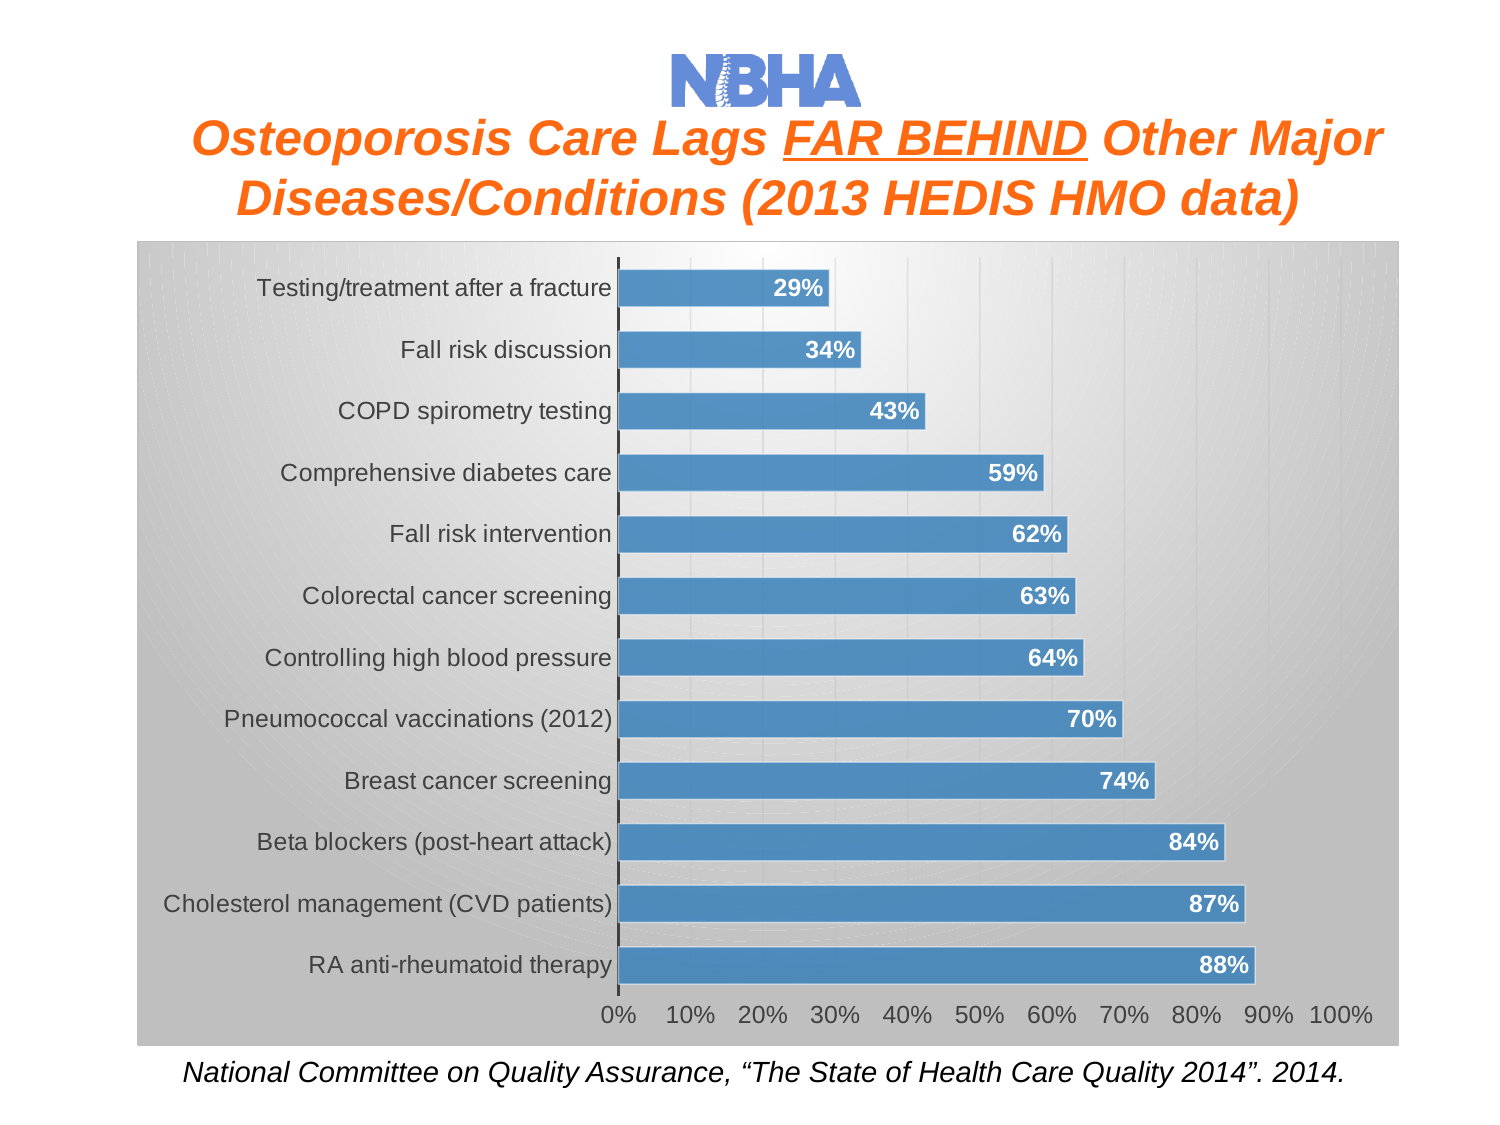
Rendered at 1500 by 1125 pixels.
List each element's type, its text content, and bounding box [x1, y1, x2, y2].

list National Committee on Quality Assurance, “The State of Health Care Quality 2014”. 2014. [136, 1054, 1395, 1123]
chart [136, 240, 1400, 1046]
title Osteoporosis Care Lags FAR BEHIND Other Major Diseases/Conditions (2013 HEDIS HMO data) [78, 22, 1458, 241]
text_box [671, 54, 862, 108]
